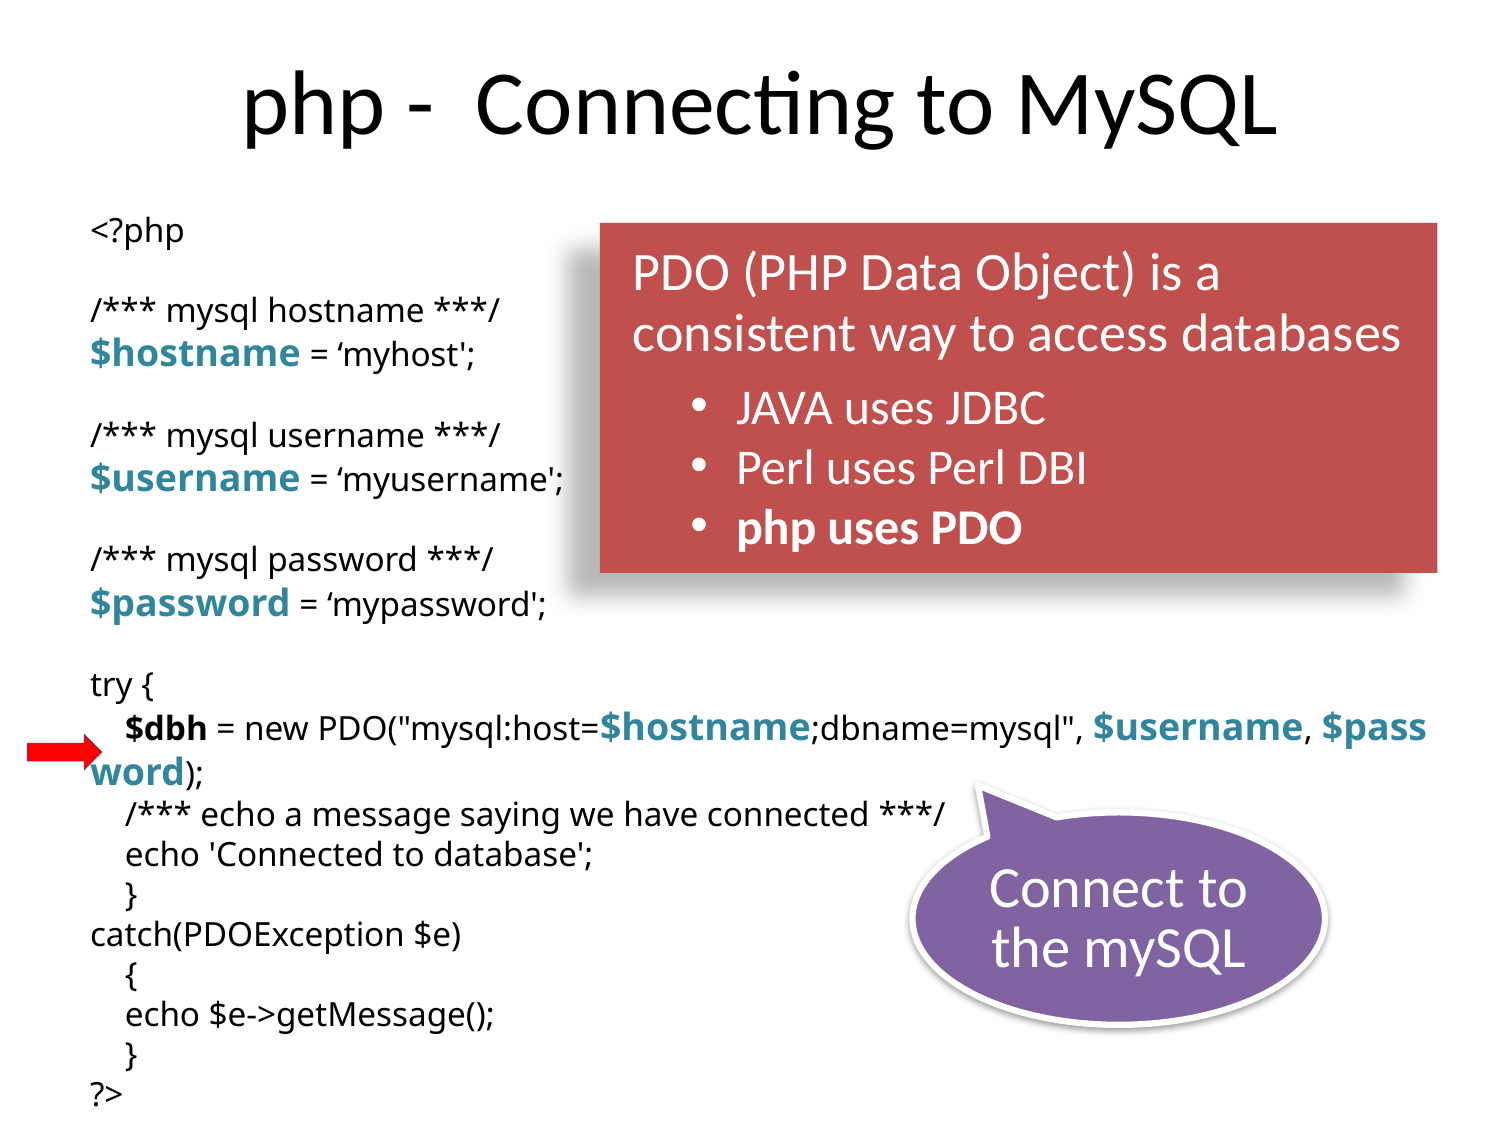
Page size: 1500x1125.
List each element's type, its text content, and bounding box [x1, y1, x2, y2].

list <?php /*** mysql hostname ***/ $hostname = ‘myhost'; /*** mysql username ***/ $username = ‘myusername'; /*** mysql password ***/ $password = ‘mypassword'; try { $dbh = new PDO("mysql:host=$hostname;dbname=mysql", $username, $password); /*** echo a message saying we have connected ***/ echo 'Connected to database'; } catch(PDOException $e) { echo $e->getMessage(); } ?> [75, 201, 1473, 1121]
text_box [25, 732, 105, 772]
text_box PDO (PHP Data Object) is a consistent way to access databases JAVA uses JDBC Perl uses Perl DBI php uses PDO [597, 220, 1441, 576]
text_box Connect to the mySQL [909, 782, 1329, 1028]
title php - Connecting to MySQL [75, 32, 1425, 163]
